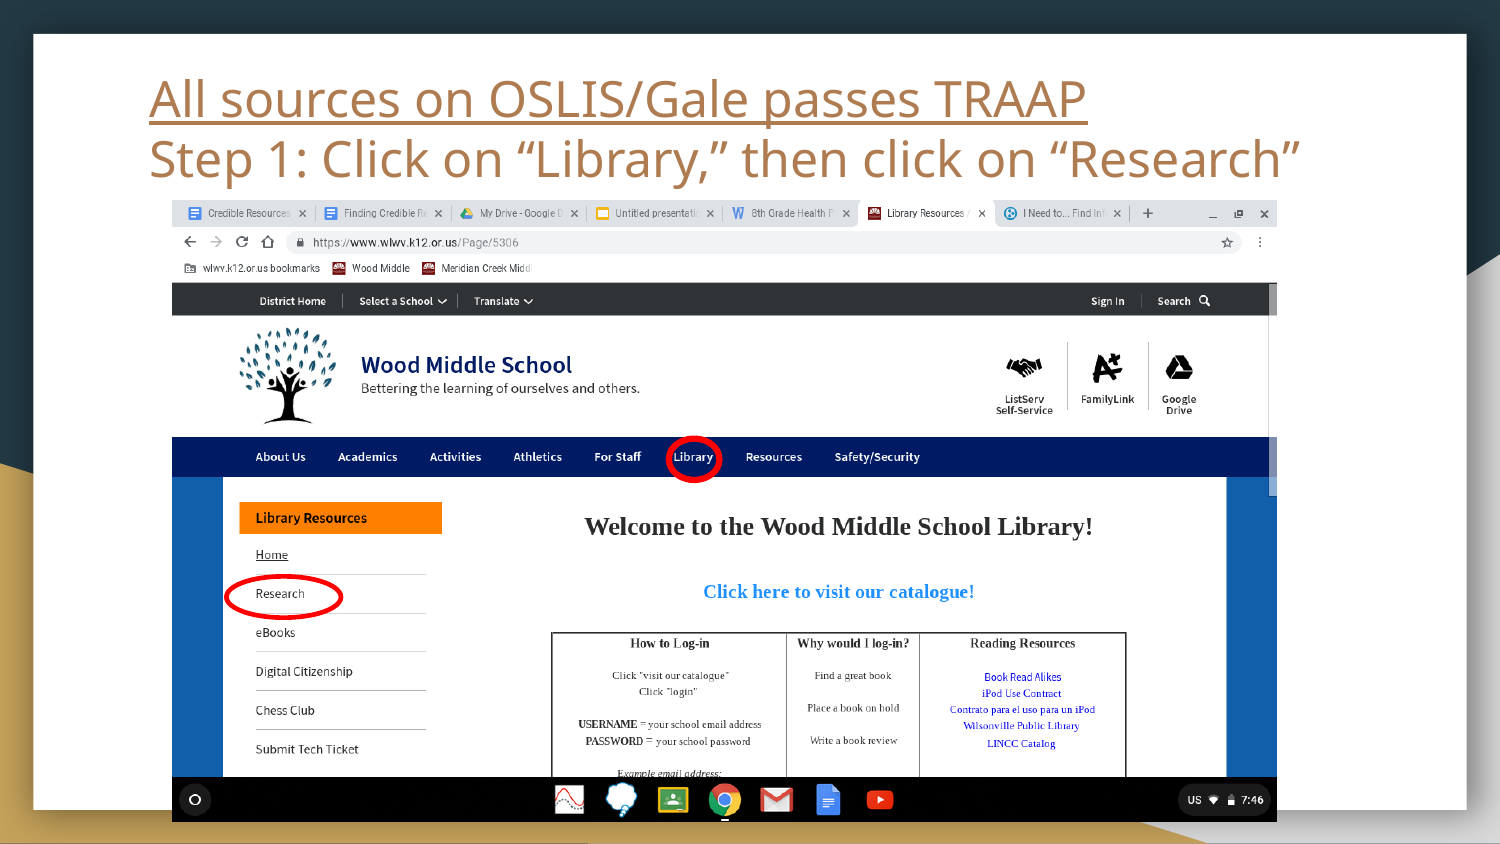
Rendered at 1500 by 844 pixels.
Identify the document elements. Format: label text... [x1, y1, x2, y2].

title All sources on OSLIS/Gale passes TRAAP Step 1: Click on “Library,” then click on “Research” [134, 52, 1366, 209]
picture [172, 200, 1277, 822]
